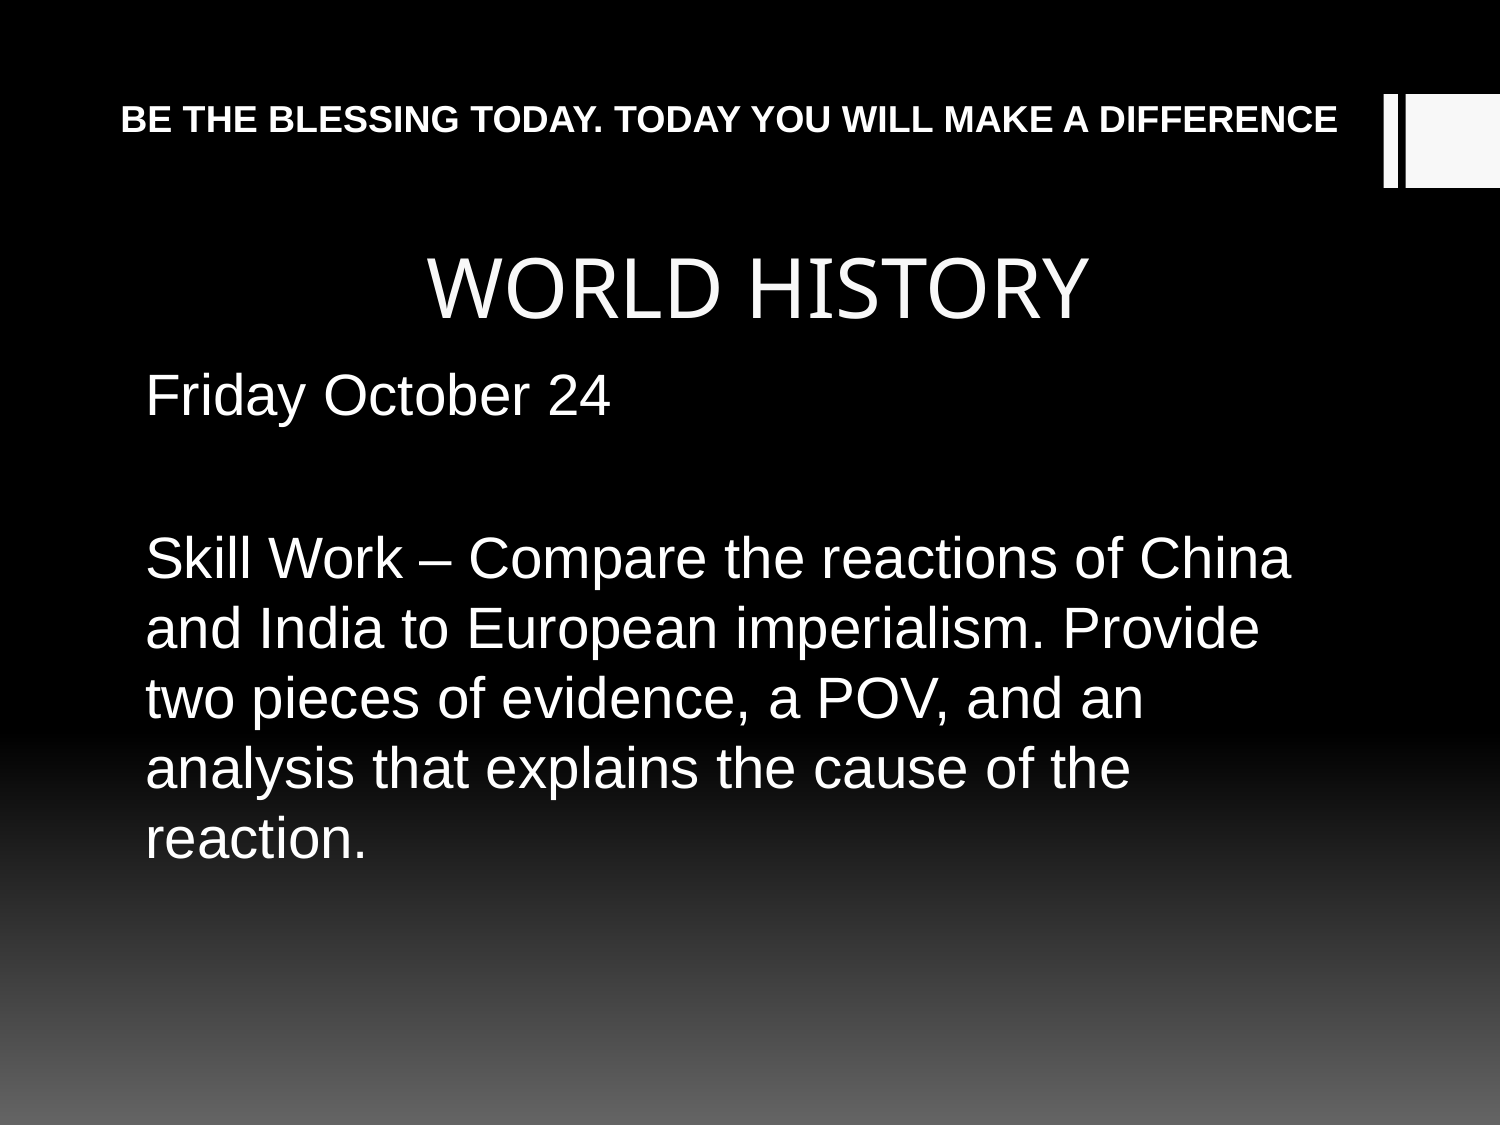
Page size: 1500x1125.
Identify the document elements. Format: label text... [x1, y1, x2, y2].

text_box BE THE BLESSING TODAY. TODAY YOU WILL MAKE A DIFFERENCE [105, 87, 1355, 148]
list Friday October 24 Skill Work – Compare the reactions of China and India to European imperialism. Provide two pieces of evidence, a POV, and an analysis that explains the cause of the reaction. [130, 350, 1331, 1035]
title WORLD HISTORY [158, 187, 1359, 343]
